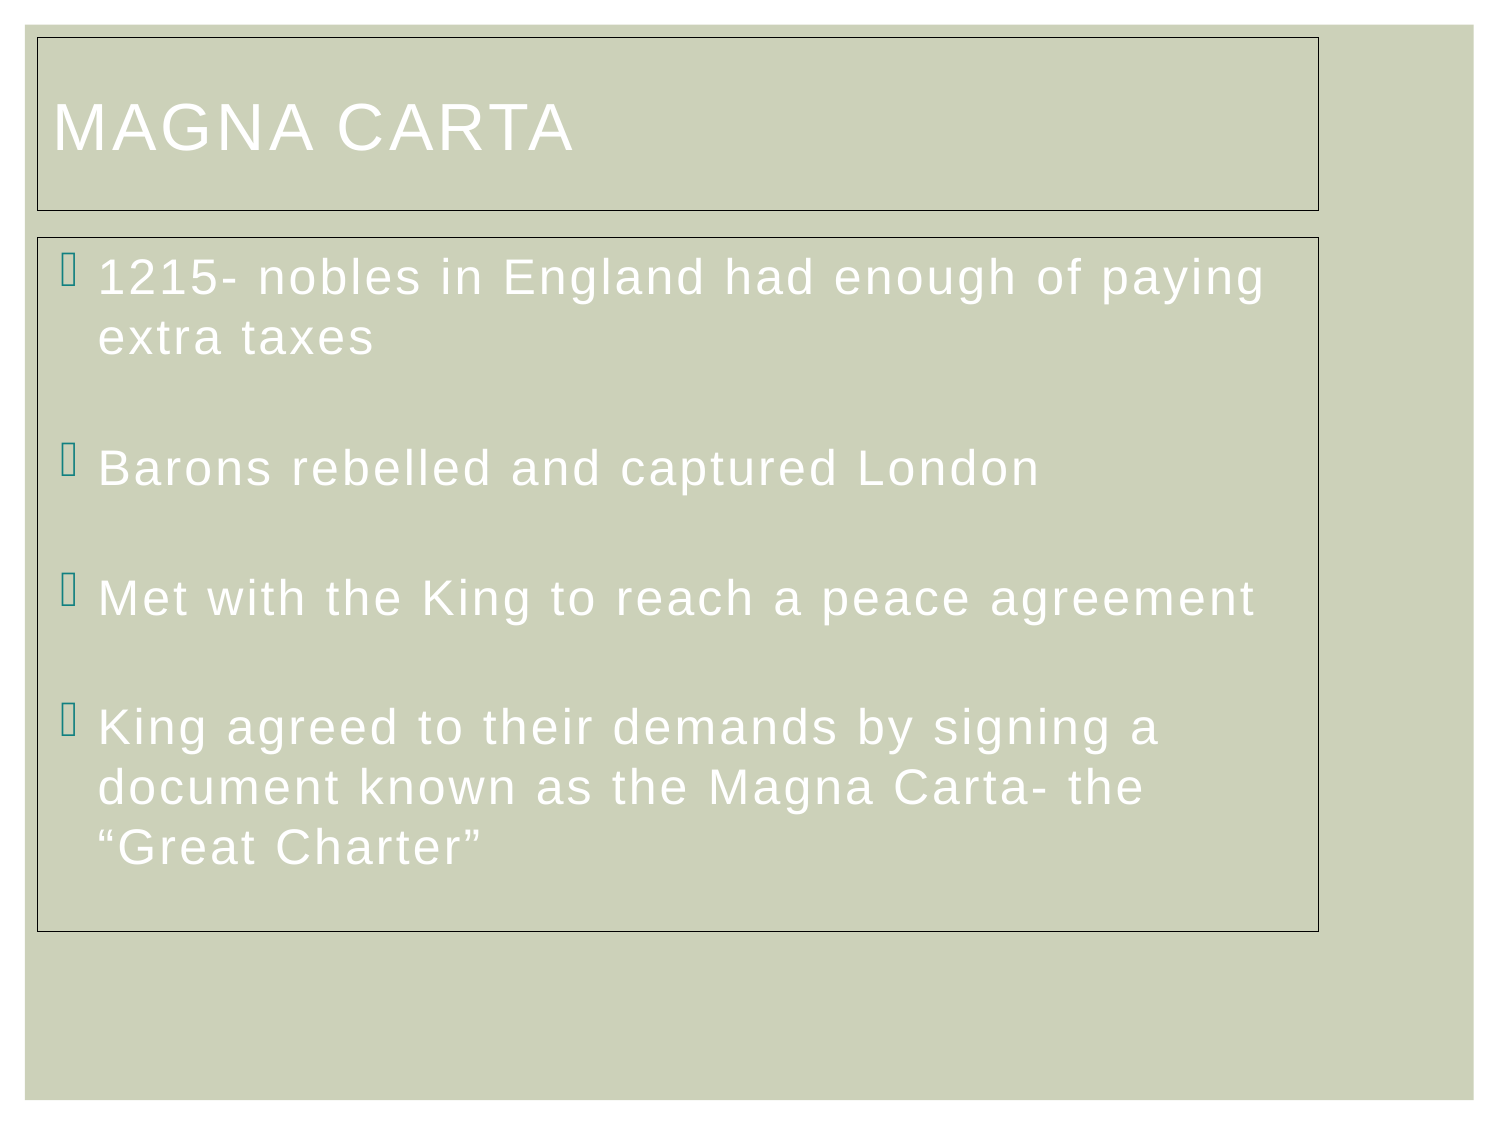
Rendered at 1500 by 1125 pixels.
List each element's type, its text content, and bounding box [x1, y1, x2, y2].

title Magna Carta [37, 37, 1319, 211]
list 1215- nobles in England had enough of paying extra taxes Barons rebelled and captured London Met with the King to reach a peace agreement King agreed to their demands by signing a document known as the Magna Carta- the “Great Charter” [37, 237, 1319, 932]
